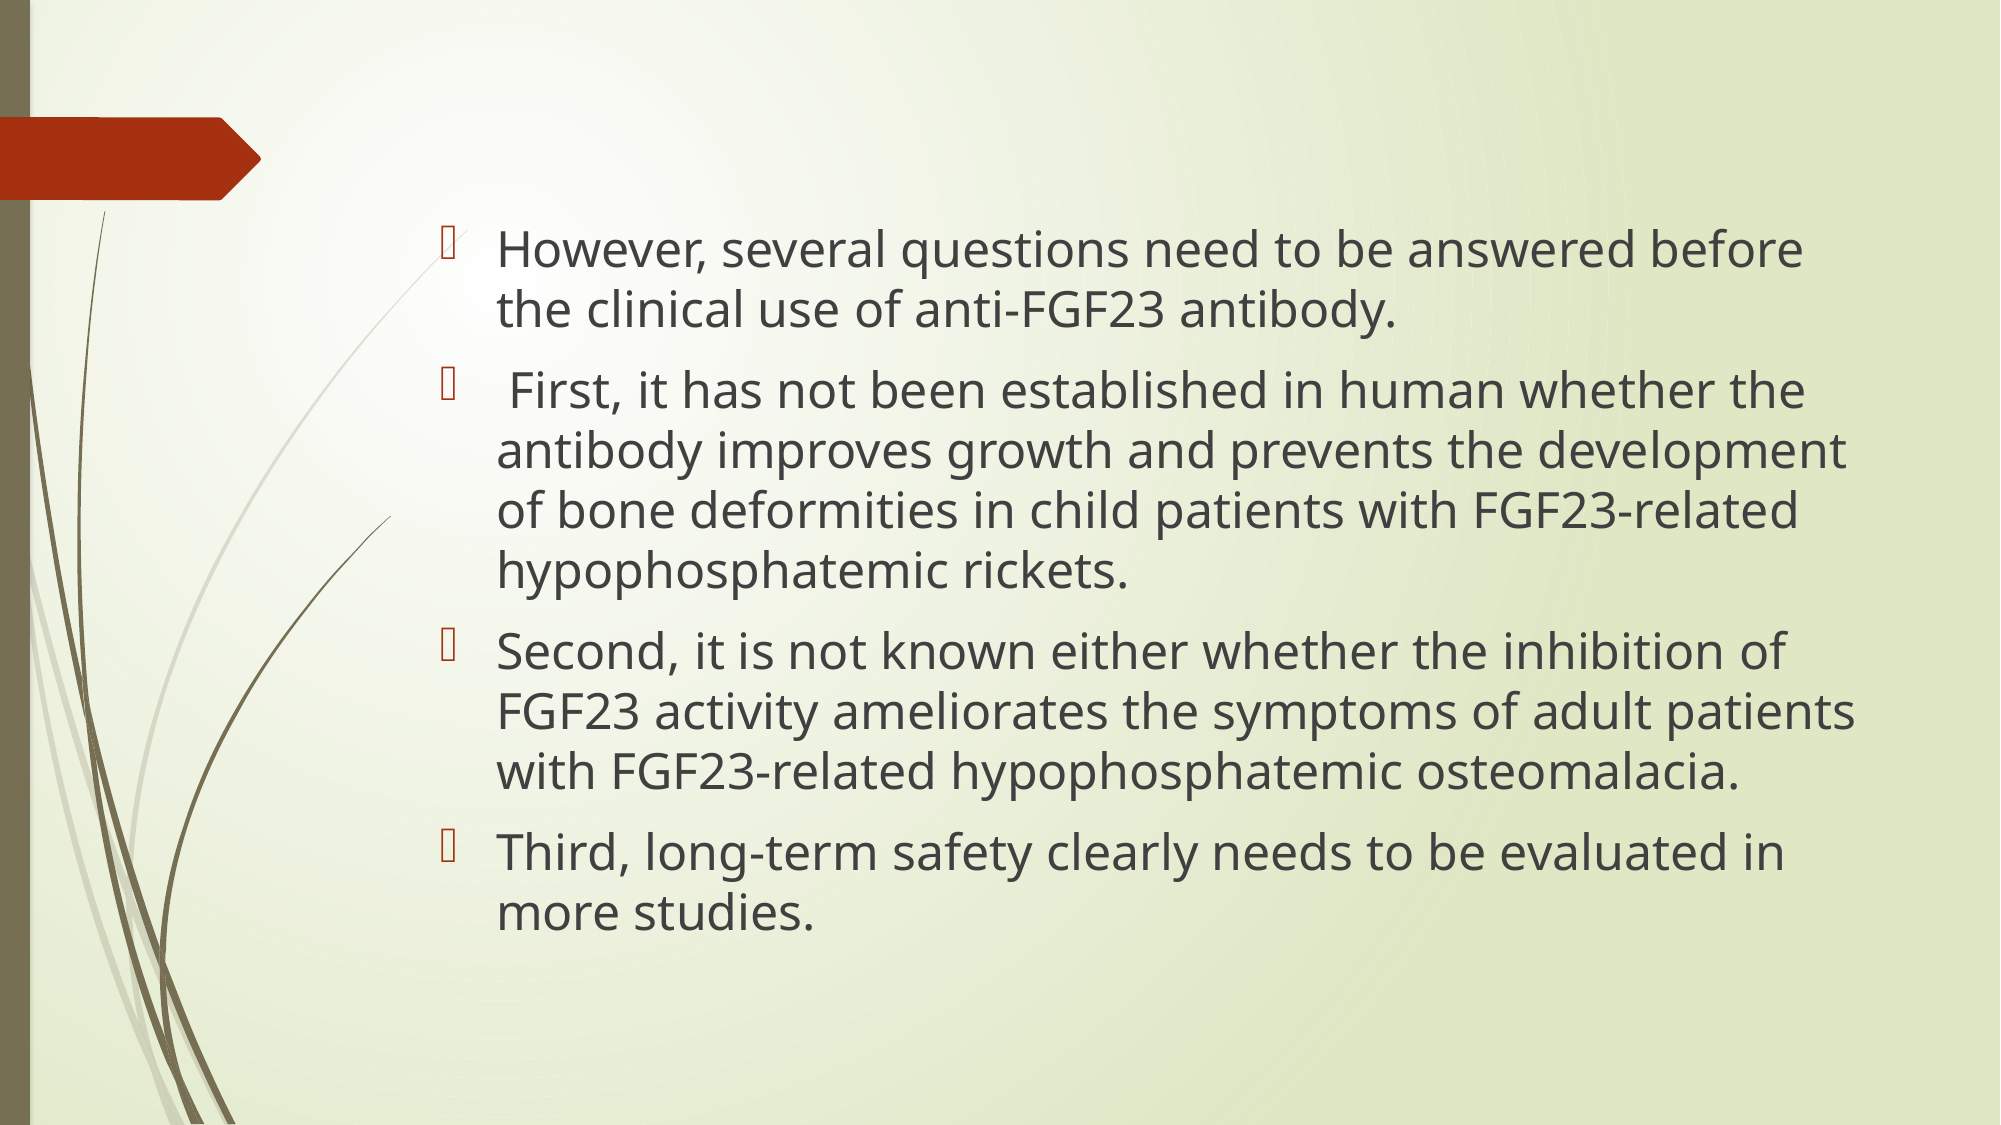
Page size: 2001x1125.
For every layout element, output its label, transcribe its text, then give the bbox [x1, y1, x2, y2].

list However, several questions need to be answered before the clinical use of anti-FGF23 antibody. First, it has not been established in human whether the antibody improves growth and prevents the development of bone deformities in child patients with FGF23-related hypophosphatemic rickets. Second, it is not known either whether the inhibition of FGF23 activity ameliorates the symptoms of adult patients with FGF23-related hypophosphatemic osteomalacia. Third, long-term safety clearly needs to be evaluated in more studies. [424, 210, 1888, 970]
